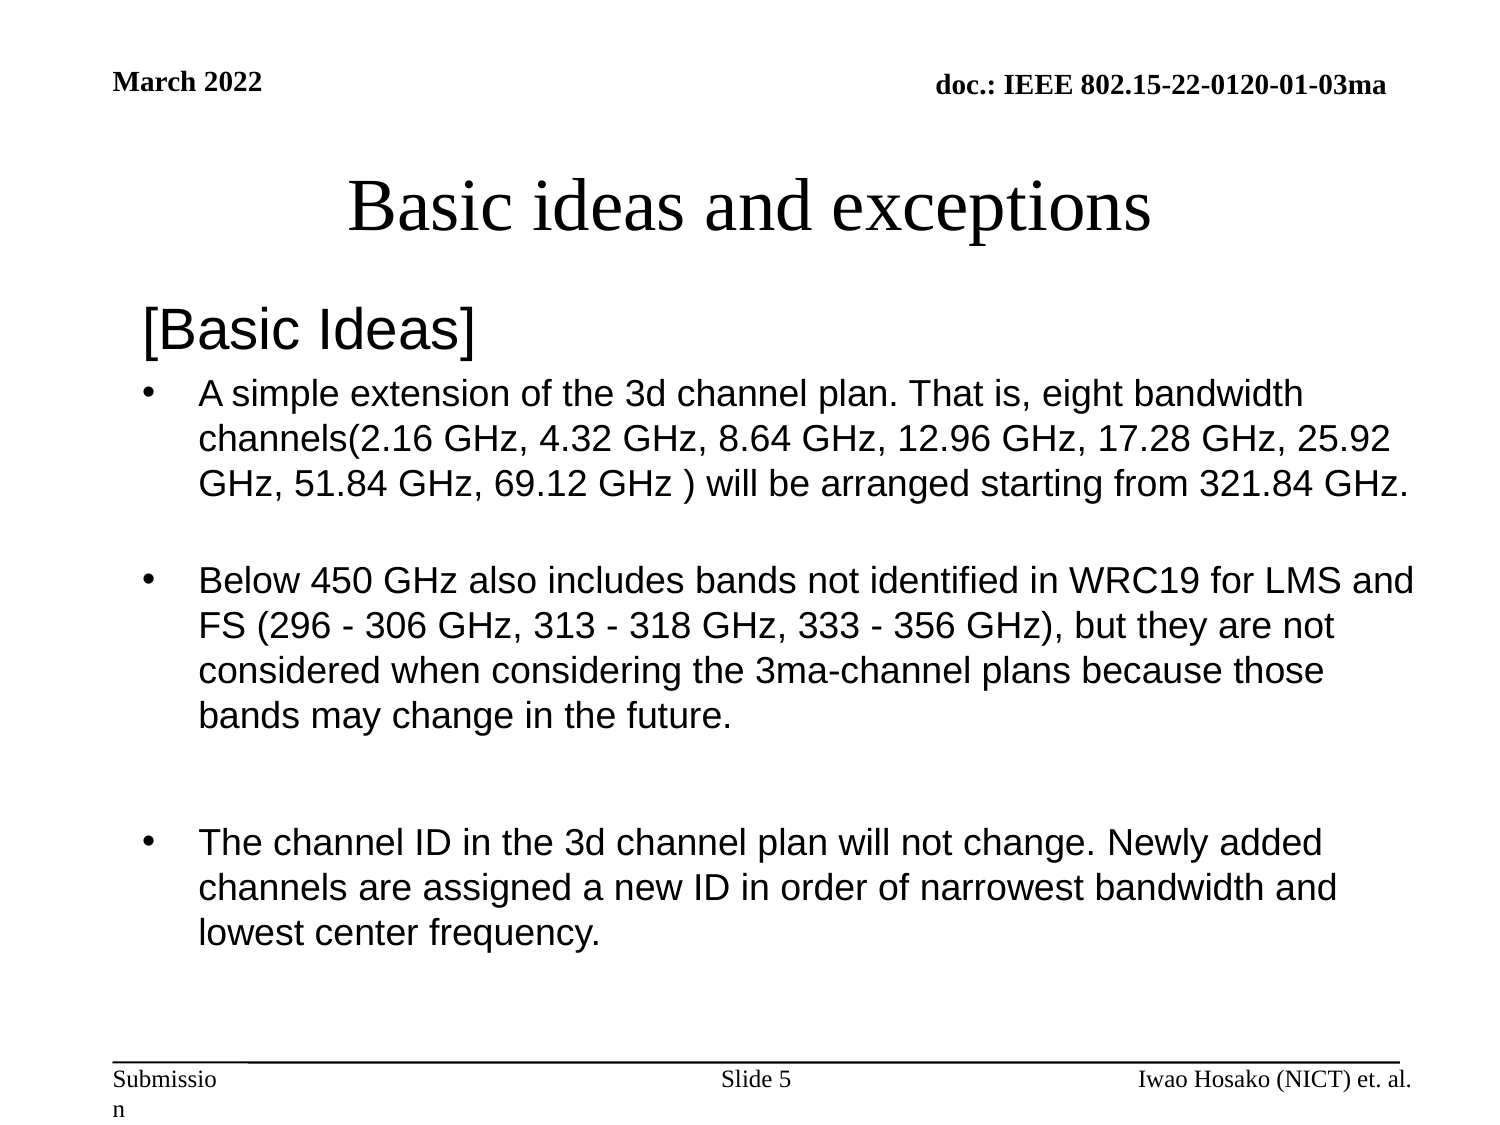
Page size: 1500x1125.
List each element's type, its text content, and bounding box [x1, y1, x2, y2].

slide_number Slide 5 [712, 1061, 800, 1093]
list [Basic Ideas] A simple extension of the 3d channel plan. That is, eight bandwidth channels(2.16 GHz, 4.32 GHz, 8.64 GHz, 12.96 GHz, 17.28 GHz, 25.92 GHz, 51.84 GHz, 69.12 GHz ) will be arranged starting from 321.84 GHz. Below 450 GHz also includes bands not identified in WRC19 for LMS and FS (296 - 306 GHz, 313 - 318 GHz, 333 - 356 GHz), but they are not considered when considering the 3ma-channel plans because those bands may change in the future. The channel ID in the 3d channel plan will not change. Newly added channels are assigned a new ID in order of narrowest bandwidth and lowest center frequency. [112, 283, 1440, 959]
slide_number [112, 61, 376, 98]
footer Iwao Hosako (NICT) et. al. [899, 1061, 1413, 1093]
title Basic ideas and exceptions [112, 112, 1388, 283]
